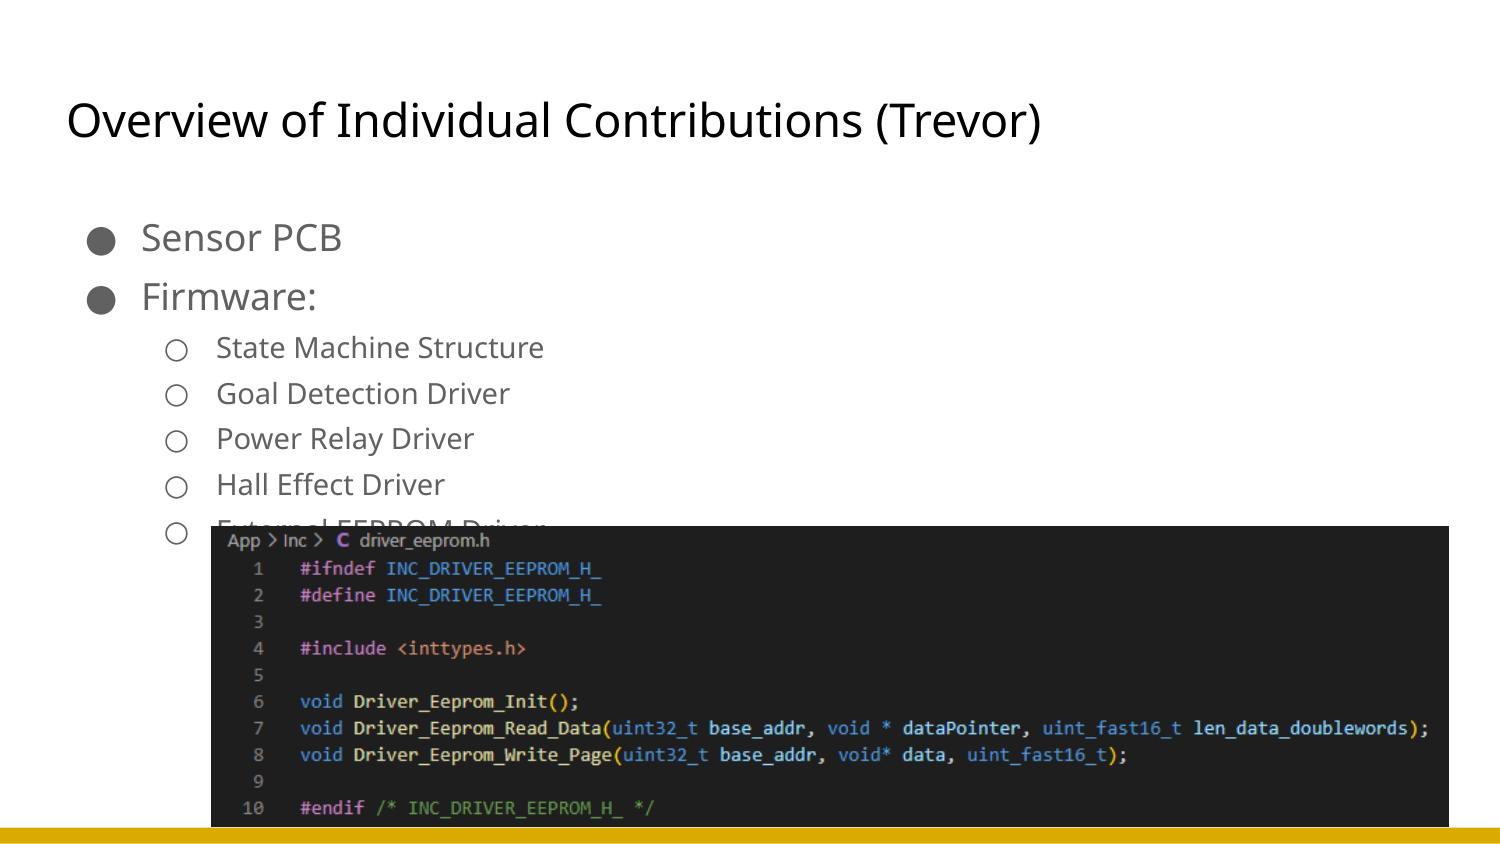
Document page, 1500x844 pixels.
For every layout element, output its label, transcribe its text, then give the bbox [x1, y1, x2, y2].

picture [211, 526, 1450, 827]
list Sensor PCB Firmware: State Machine Structure Goal Detection Driver Power Relay Driver Hall Effect Driver External EEPROM Driver [51, 189, 1449, 750]
title Overview of Individual Contributions (Trevor) [51, 72, 1449, 167]
